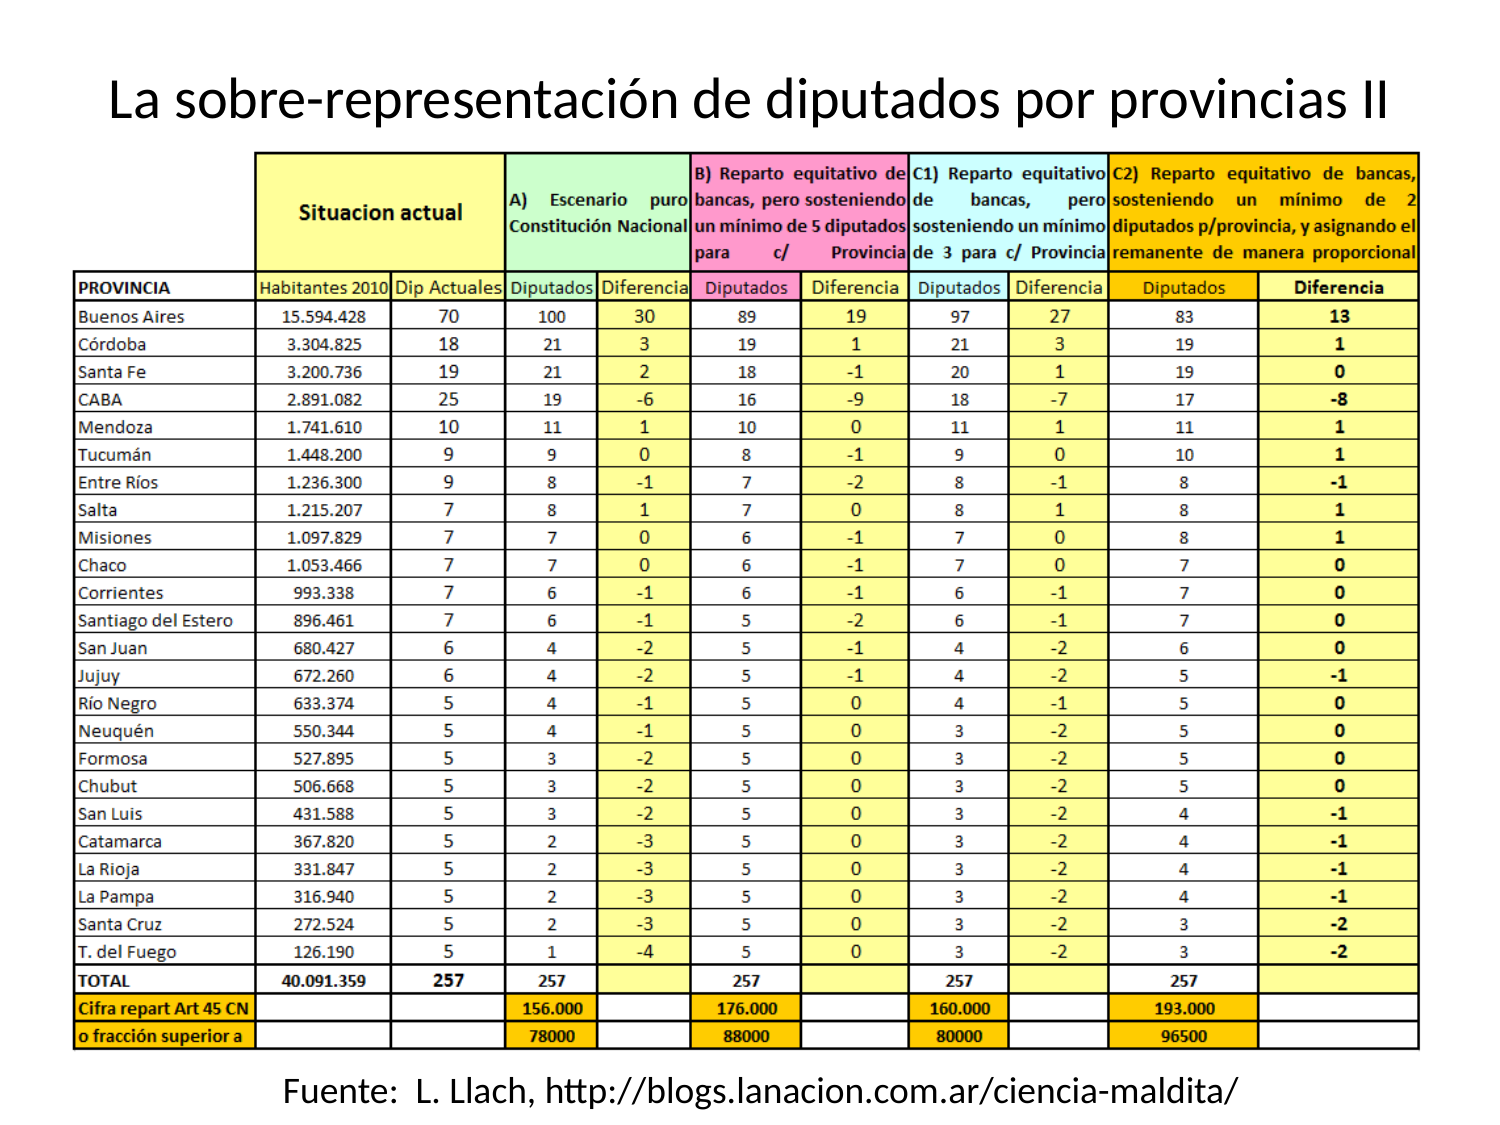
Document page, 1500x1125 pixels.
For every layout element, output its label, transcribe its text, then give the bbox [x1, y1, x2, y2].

title La sobre-representación de diputados por provincias II [75, 30, 1425, 150]
text_box Fuente: L. Llach, http://blogs.lanacion.com.ar/ciencia-maldita/ [268, 1066, 1264, 1119]
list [69, 148, 1424, 1058]
